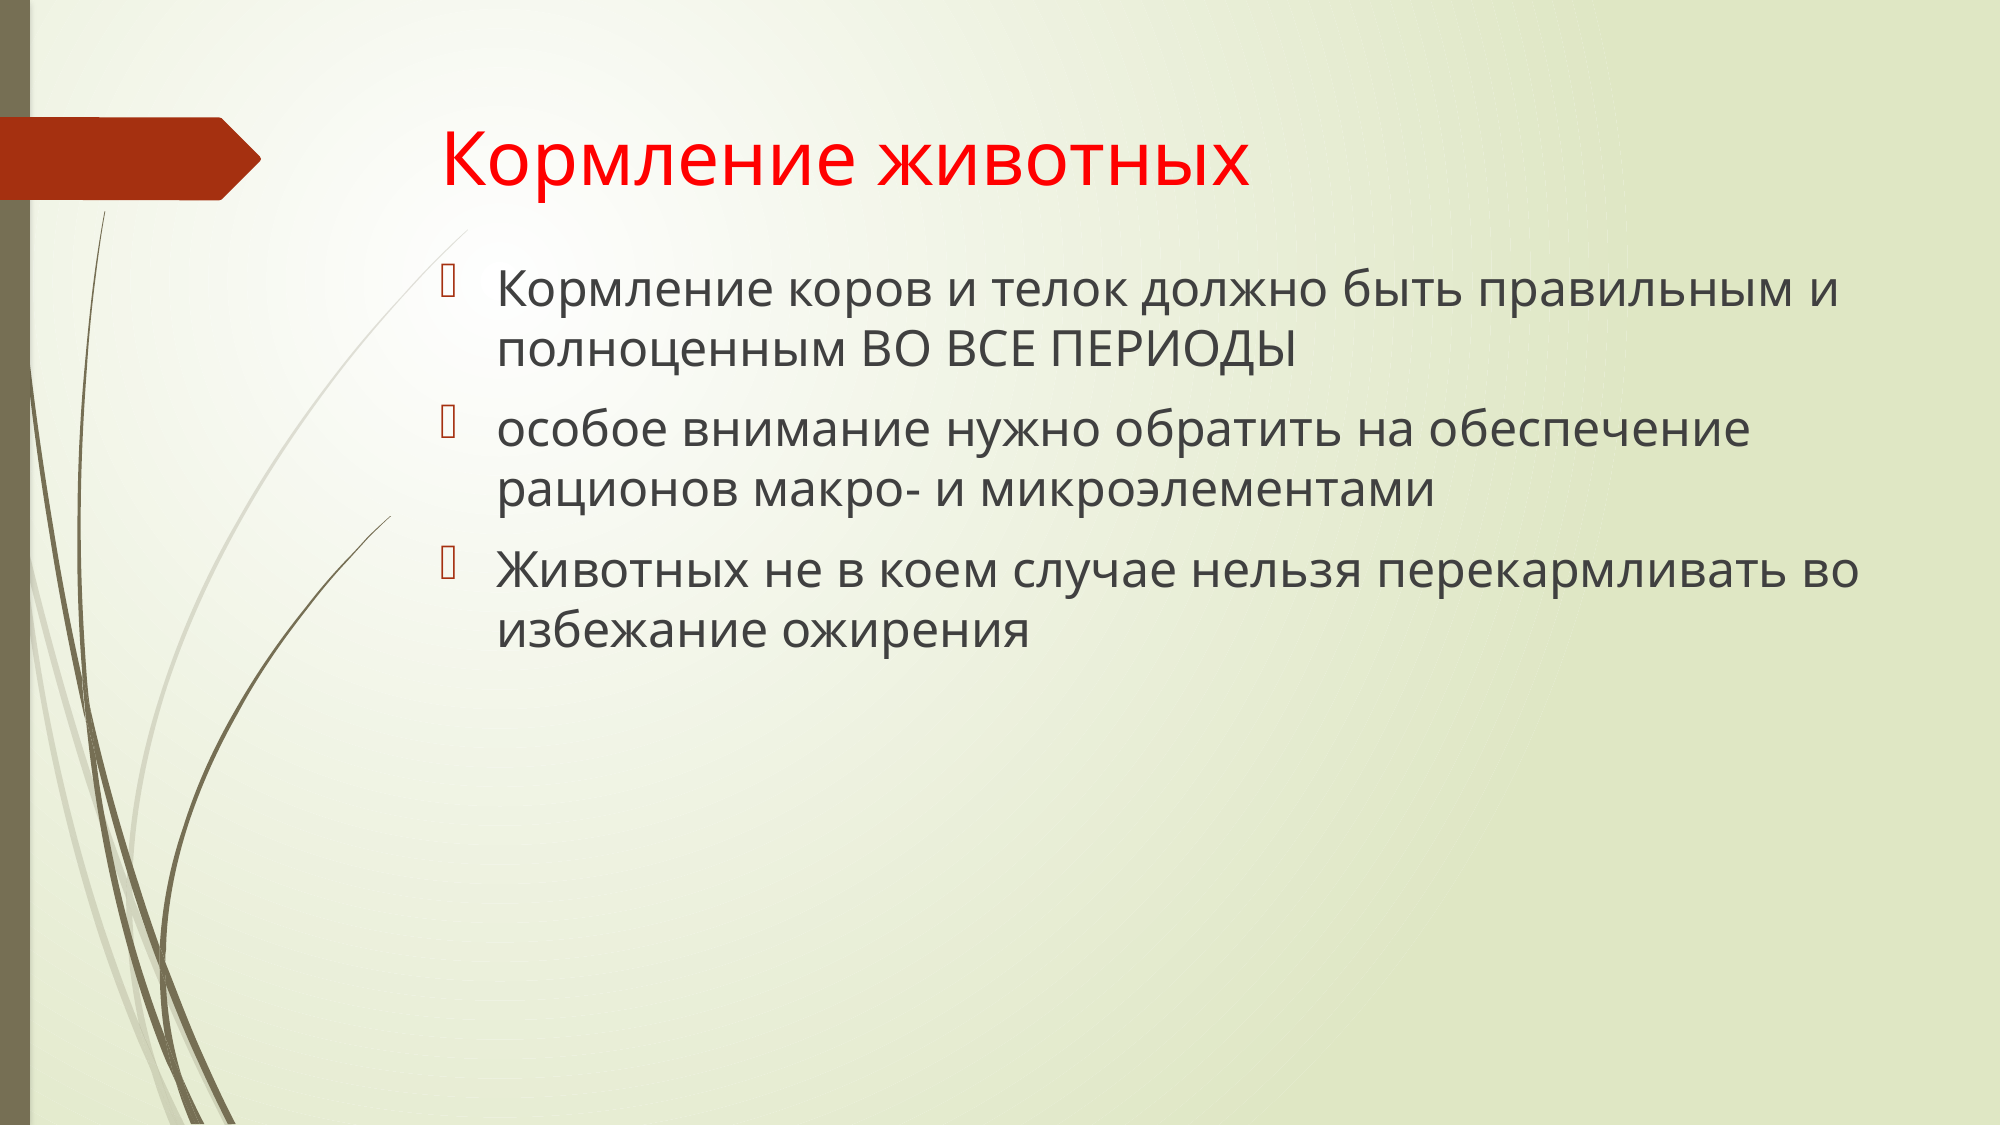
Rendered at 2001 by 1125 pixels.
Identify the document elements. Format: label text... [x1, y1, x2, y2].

title Кормление животных [425, 102, 1888, 248]
list Кормление коров и телок должно быть правильным и полноценным ВО ВСЕ ПЕРИОДЫ особое внимание нужно обратить на обеспечение рационов макро- и микроэлементами Животных не в коем случае нельзя перекармливать во избежание ожирения [424, 248, 1888, 970]
